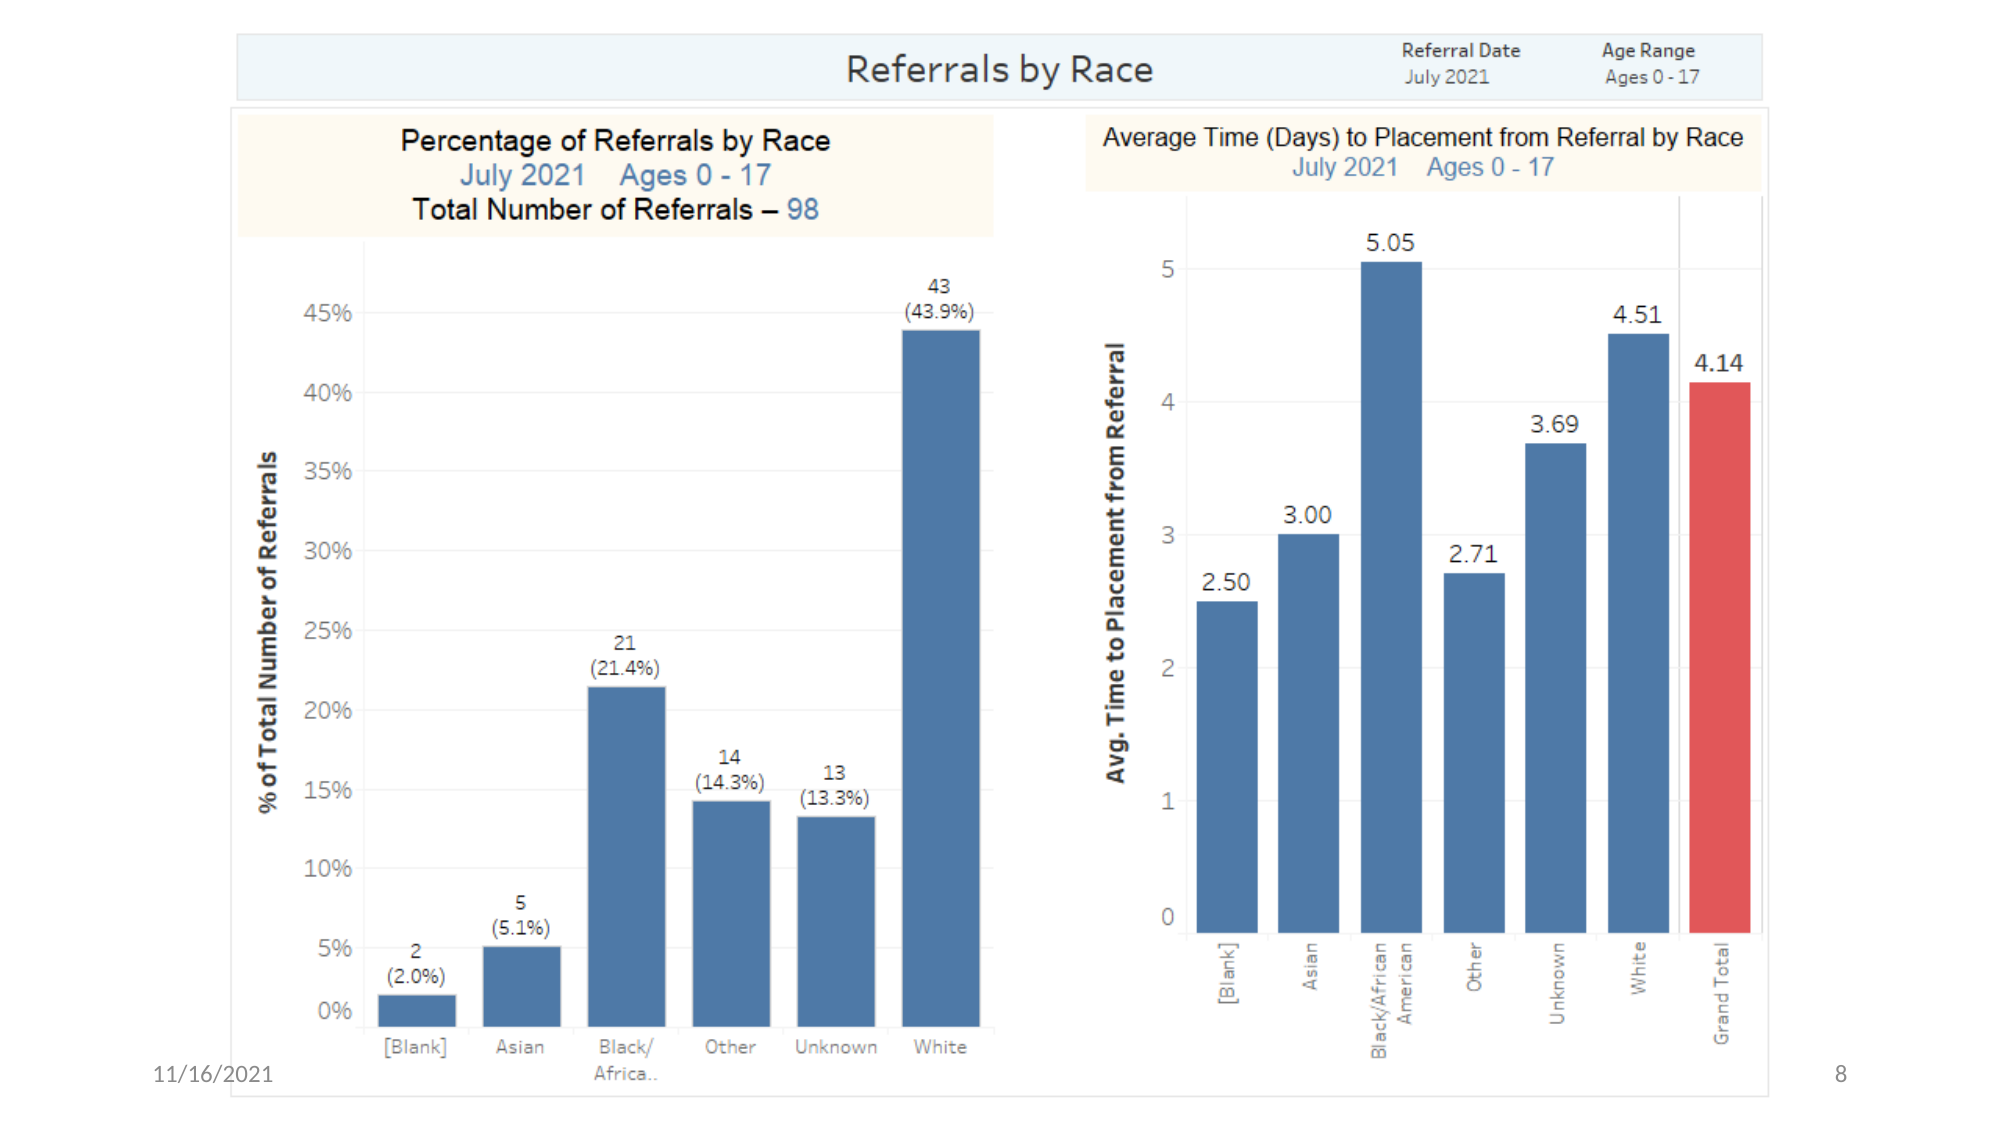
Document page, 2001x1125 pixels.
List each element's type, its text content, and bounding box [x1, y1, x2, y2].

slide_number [137, 1042, 218, 1103]
picture [218, 15, 1782, 1110]
slide_number 8 [1782, 1042, 1863, 1103]
